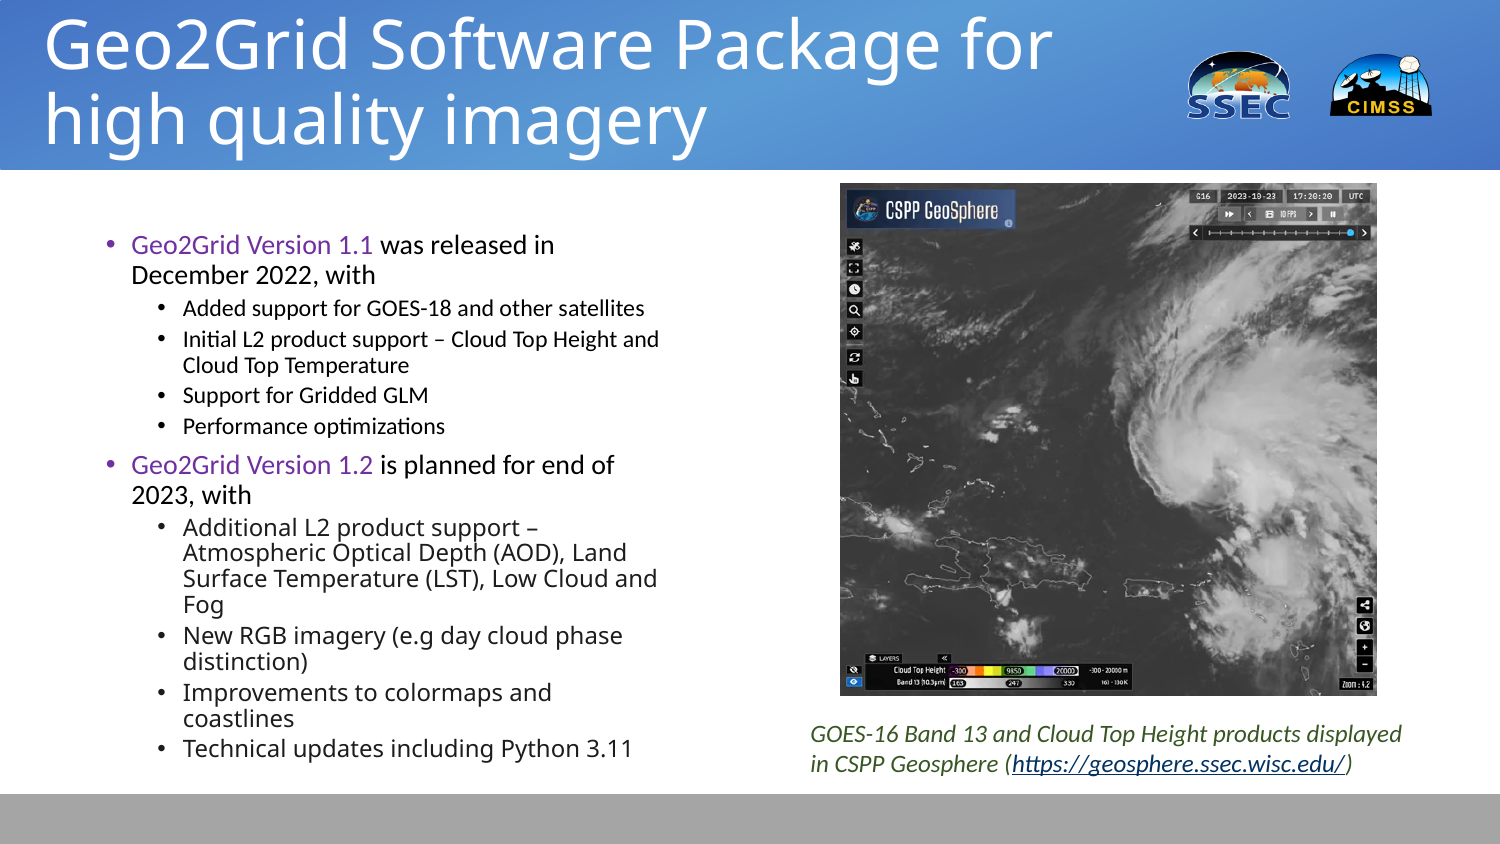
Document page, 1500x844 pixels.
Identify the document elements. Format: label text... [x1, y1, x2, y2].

text_box GOES-16 Band 13 and Cloud Top Height products displayed in CSPP Geosphere (https://geosphere.ssec.wisc.edu/) [795, 709, 1442, 785]
list Geo2Grid Version 1.1 was released in December 2022, with Added support for GOES-18 and other satellites Initial L2 product support – Cloud Top Height and Cloud Top Temperature Support for Gridded GLM Performance optimizations Geo2Grid Version 1.2 is planned for end of 2023, with Additional L2 product support – Atmospheric Optical Depth (AOD), Land Surface Temperature (LST), Low Cloud and Fog New RGB imagery (e.g day cloud phase distinction) Improvements to colormaps and coastlines Technical updates including Python 3.11 [90, 223, 678, 786]
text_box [839, 182, 1377, 697]
picture [1322, 47, 1439, 122]
title Geo2Grid Software Package for high quality imagery [28, 0, 1109, 170]
picture [1187, 49, 1290, 120]
